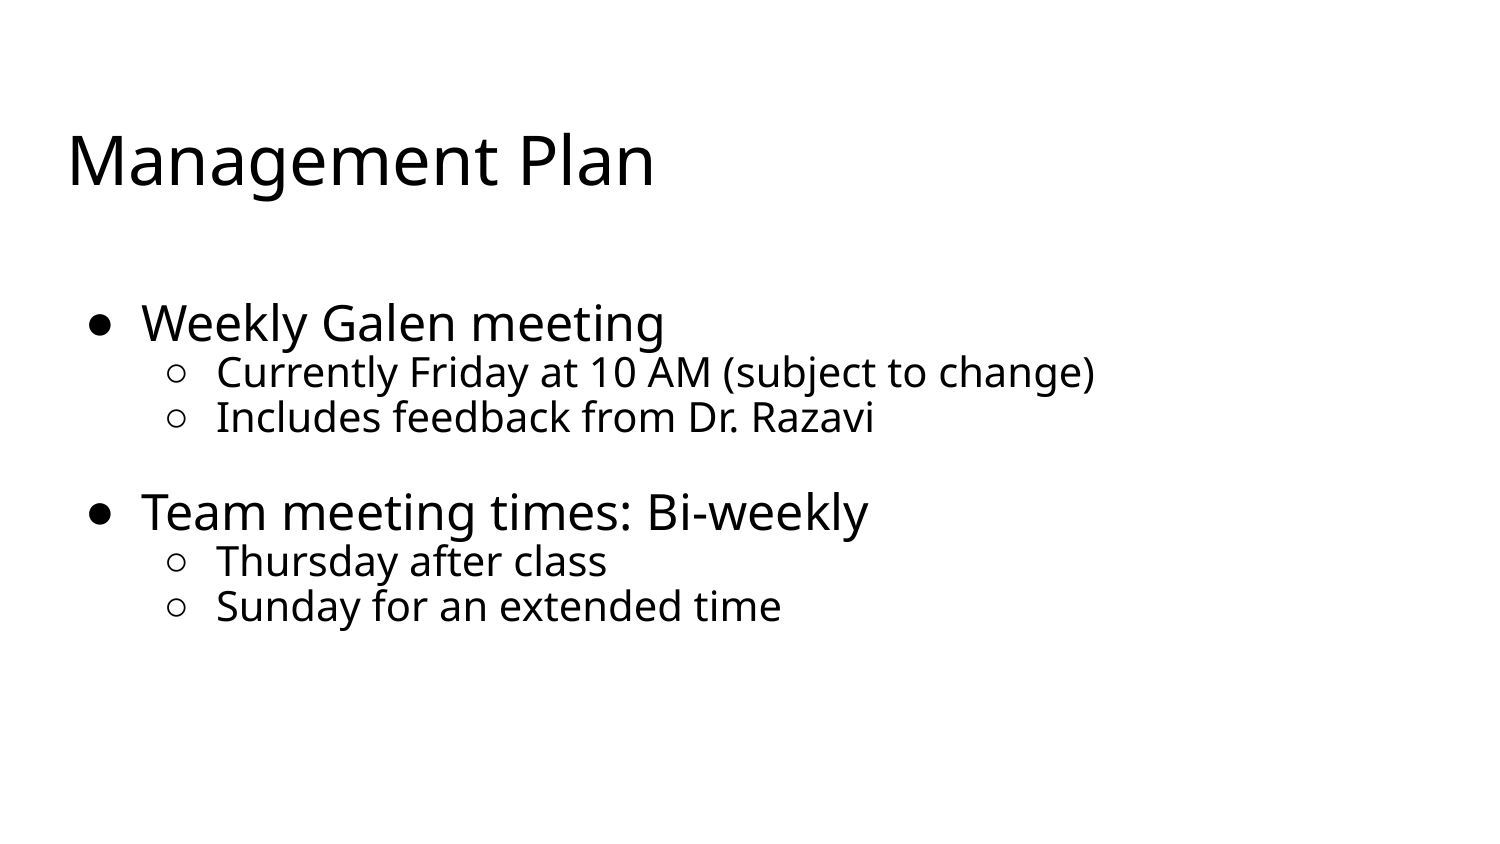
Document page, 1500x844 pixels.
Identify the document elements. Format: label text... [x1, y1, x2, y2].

title Management Plan [51, 110, 1449, 205]
list Weekly Galen meeting Currently Friday at 10 AM (subject to change) Includes feedback from Dr. Razavi Team meeting times: Bi-weekly Thursday after class Sunday for an extended time [51, 282, 1449, 686]
